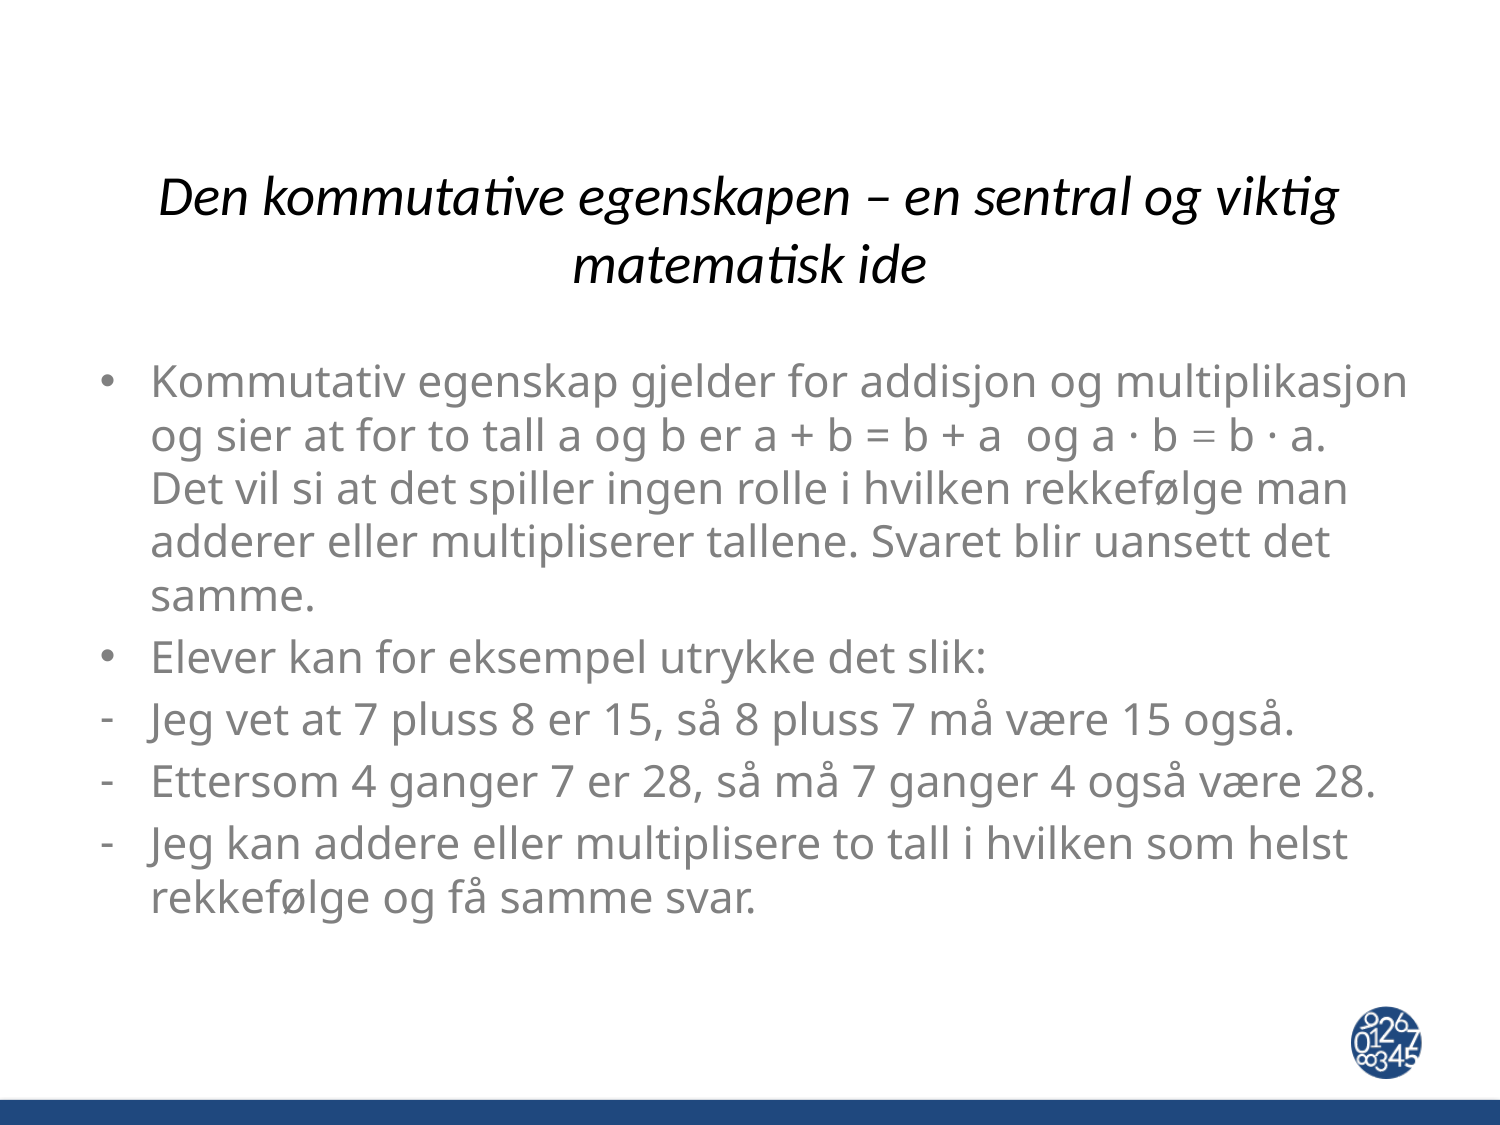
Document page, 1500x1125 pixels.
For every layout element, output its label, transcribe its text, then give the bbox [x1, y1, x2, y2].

list Kommutativ egenskap gjelder for addisjon og multiplikasjon og sier at for to tall a og b er a + b = b + a og a · b = b · a. Det vil si at det spiller ingen rolle i hvilken rekkefølge man adderer eller multipliserer tallene. Svaret blir uansett det samme. Elever kan for eksempel utrykke det slik: Jeg vet at 7 pluss 8 er 15, så 8 pluss 7 må være 15 også. Ettersom 4 ganger 7 er 28, så må 7 ganger 4 også være 28. Jeg kan addere eller multiplisere to tall i hvilken som helst rekkefølge og få samme svar. [85, 345, 1436, 1005]
picture [1351, 1006, 1428, 1079]
title Den kommutative egenskapen – en sentral og viktig matematisk ide [75, 150, 1425, 303]
